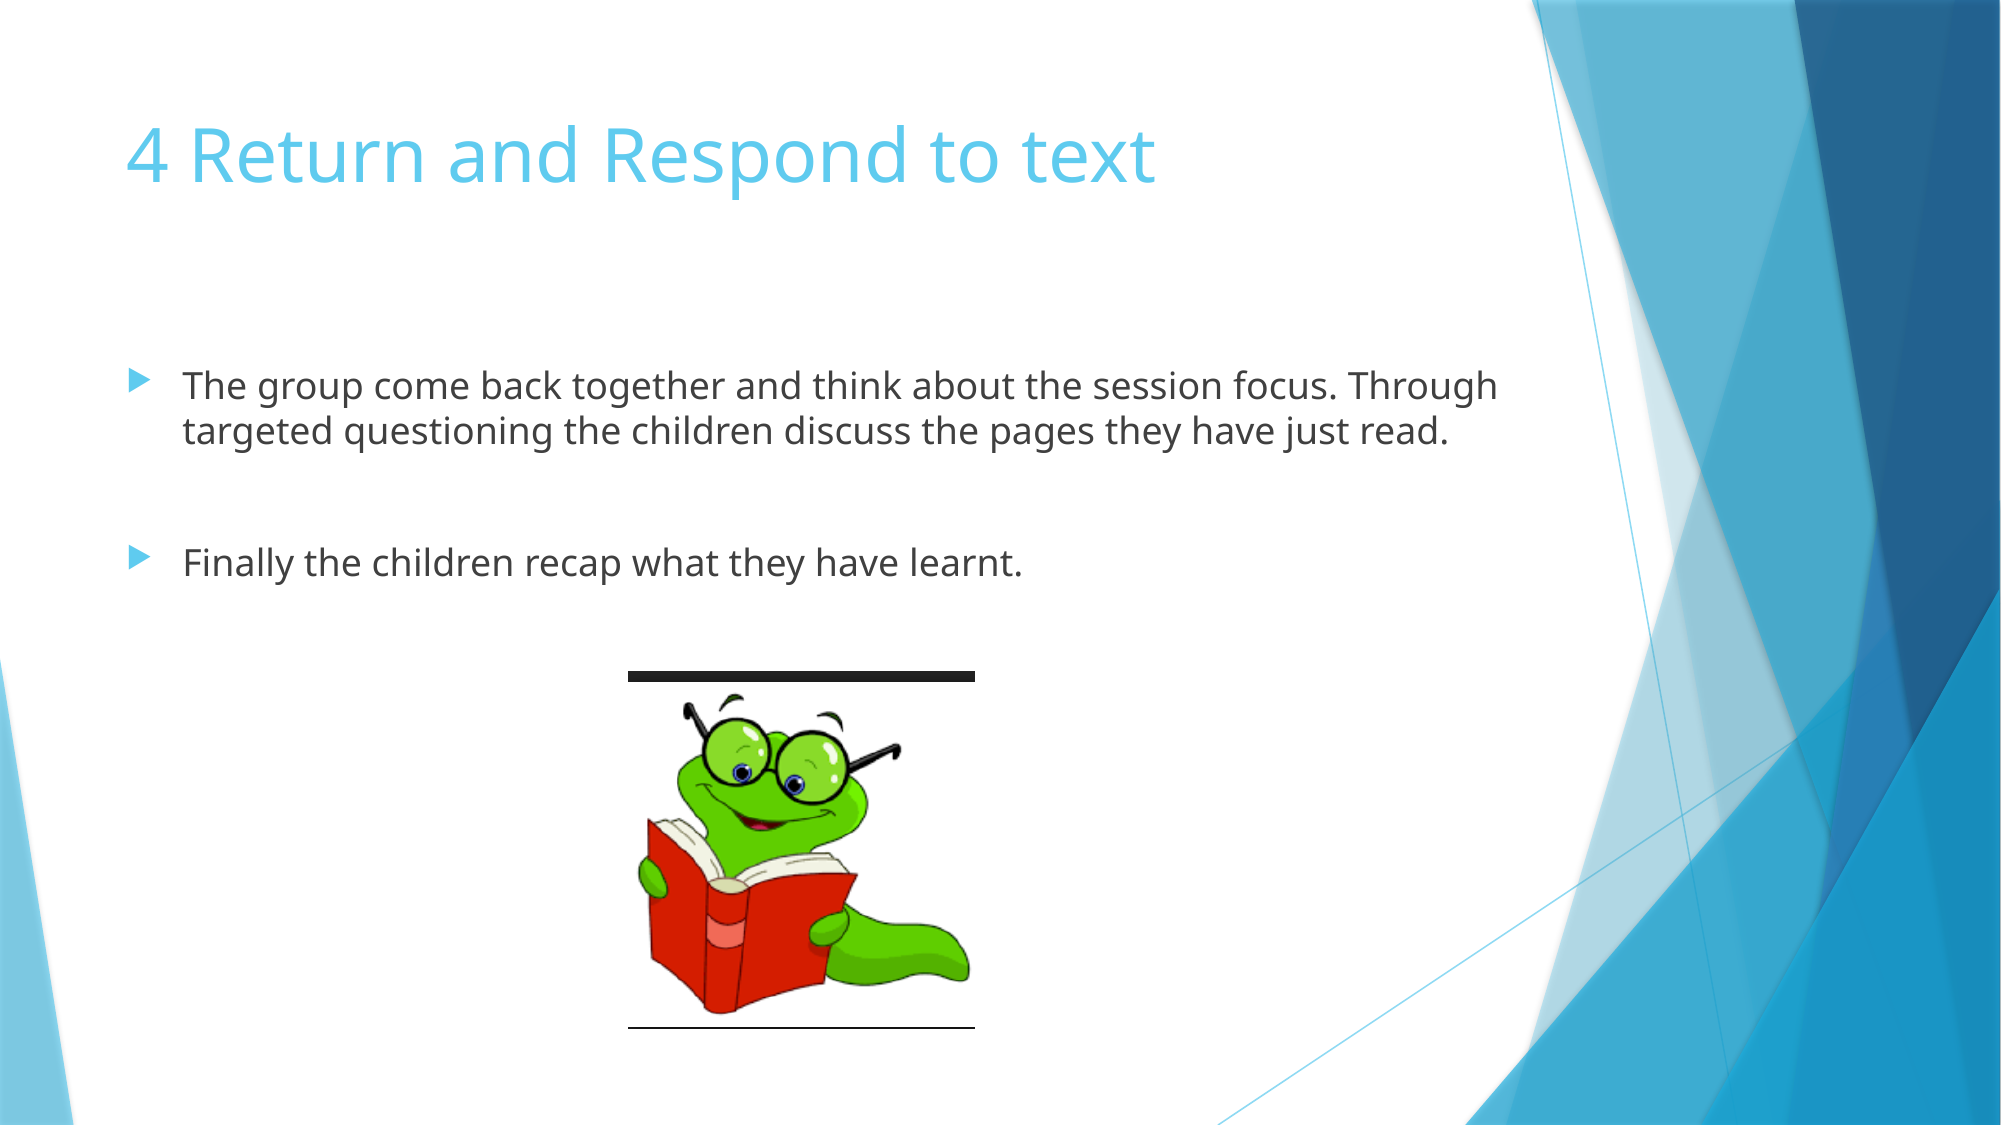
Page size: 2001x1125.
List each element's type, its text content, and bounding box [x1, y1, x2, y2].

list The group come back together and think about the session focus. Through targeted questioning the children discuss the pages they have just read. Finally the children recap what they have learnt. [111, 354, 1522, 992]
picture [627, 670, 975, 1030]
title 4 Return and Respond to text [111, 99, 1522, 317]
